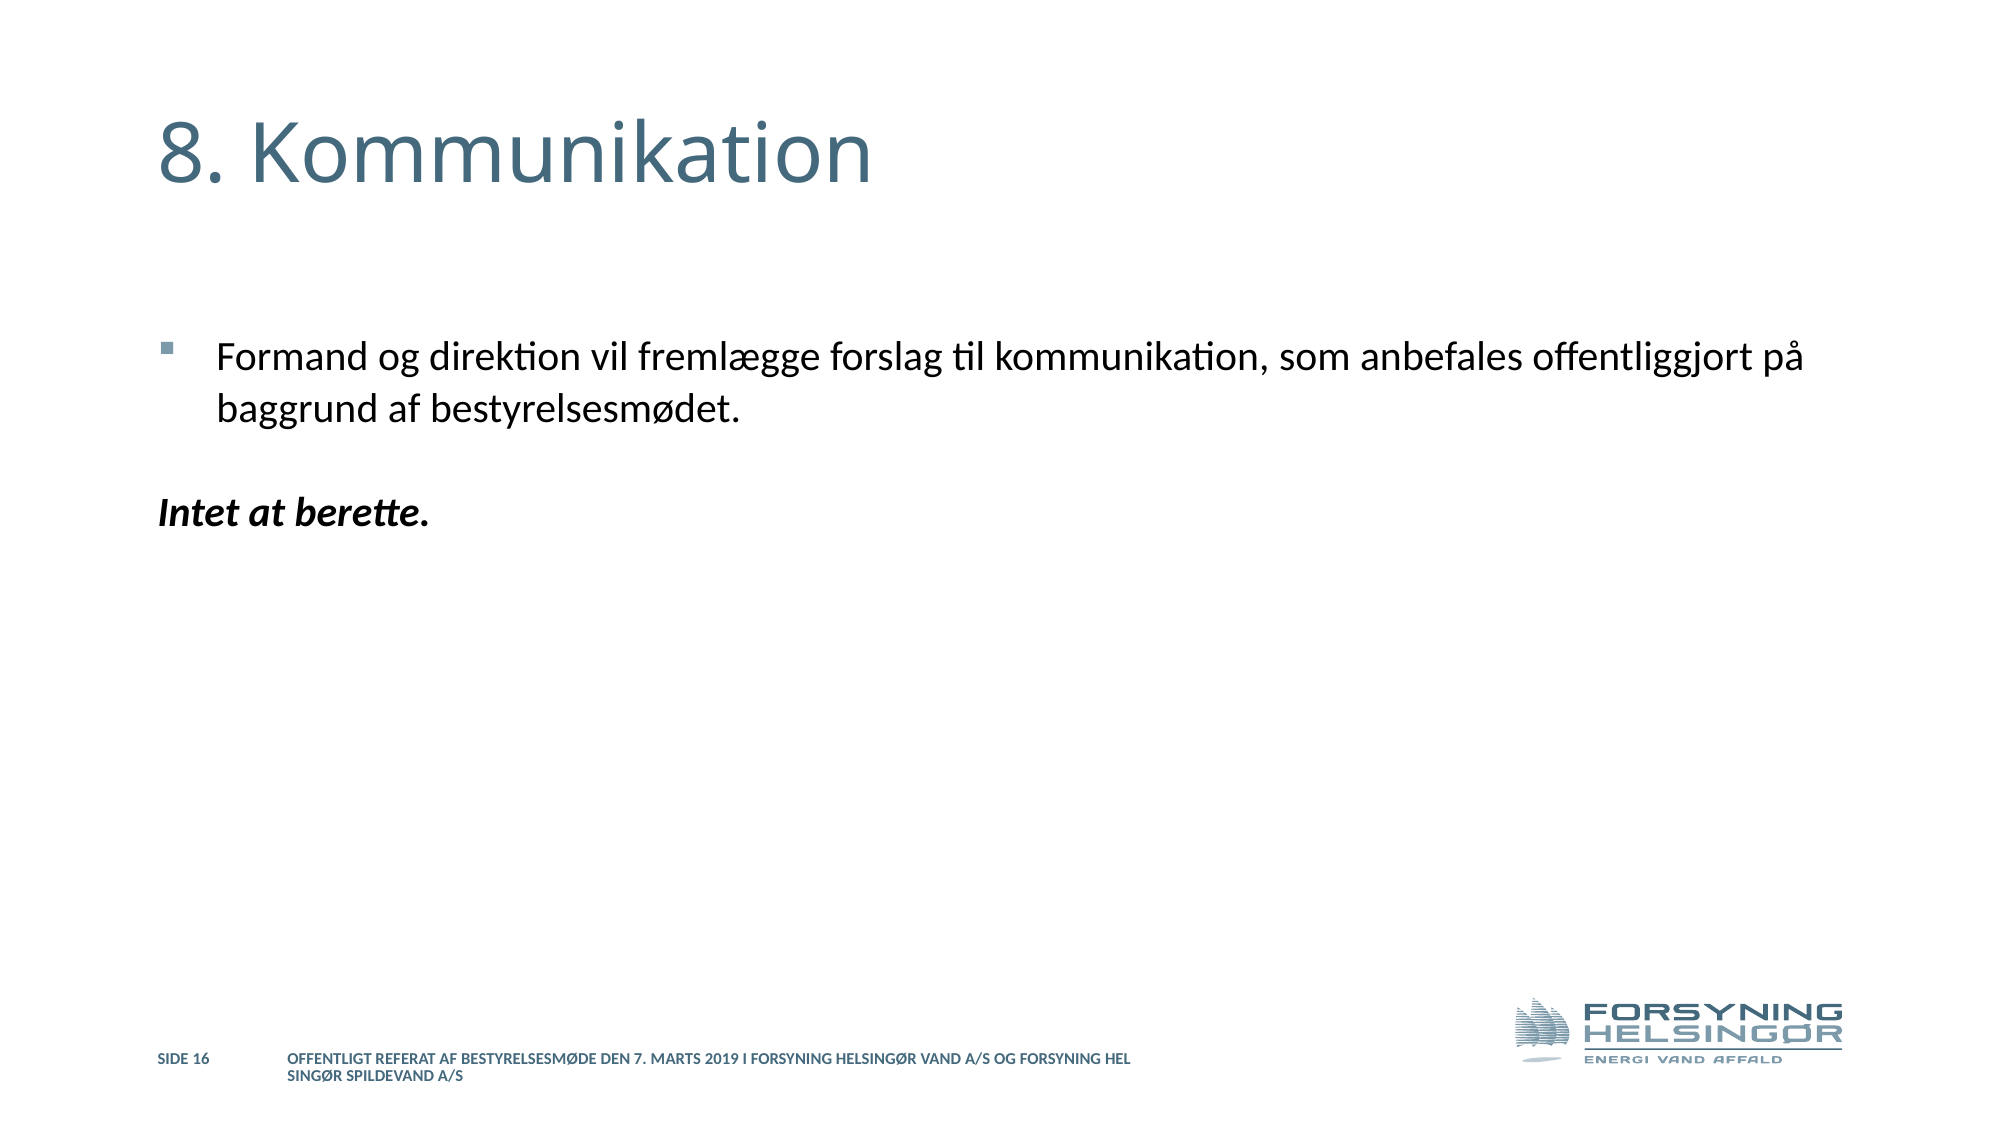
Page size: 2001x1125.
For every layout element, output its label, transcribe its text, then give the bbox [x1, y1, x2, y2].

slide_number Side 16 [157, 1039, 260, 1068]
footer Offentligt referat af bestyrelsesmøde den 7. marts 2019 i Forsyning Helsingør Vand A/S og Forsyning Helsingør Spildevand A/S [287, 1039, 1138, 1068]
list Formand og direktion vil fremlægge forslag til kommunikation, som anbefales offentliggjort på baggrund af bestyrelsesmødet. Intet at berette. [157, 327, 1843, 953]
title 8. Kommunikation [157, 30, 1843, 268]
